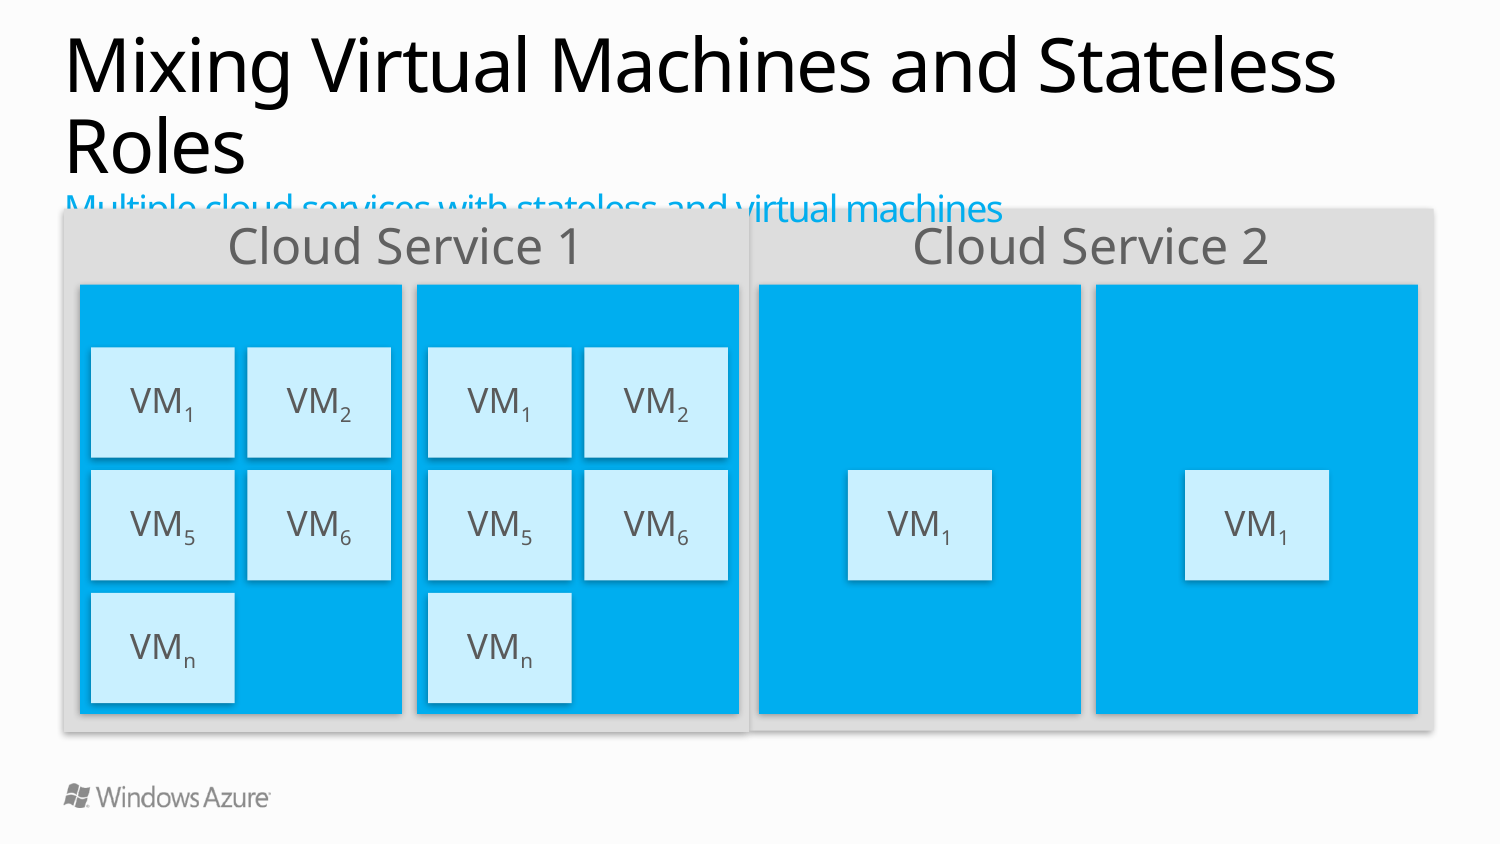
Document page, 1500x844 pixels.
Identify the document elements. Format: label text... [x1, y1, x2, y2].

text_box VM1 [847, 469, 993, 581]
text_box Virtual Machine [1095, 284, 1419, 715]
text_box Cloud Service 2 [751, 208, 1434, 731]
text_box Cloud Service 1 [63, 208, 750, 733]
text_box Virtual Machine [758, 284, 1082, 715]
title Mixing Virtual Machines and Stateless Roles Multiple cloud services with stateless and virtual machines [63, 28, 1436, 155]
text_box VM1 [1184, 469, 1330, 581]
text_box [79, 284, 403, 715]
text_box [416, 284, 740, 715]
